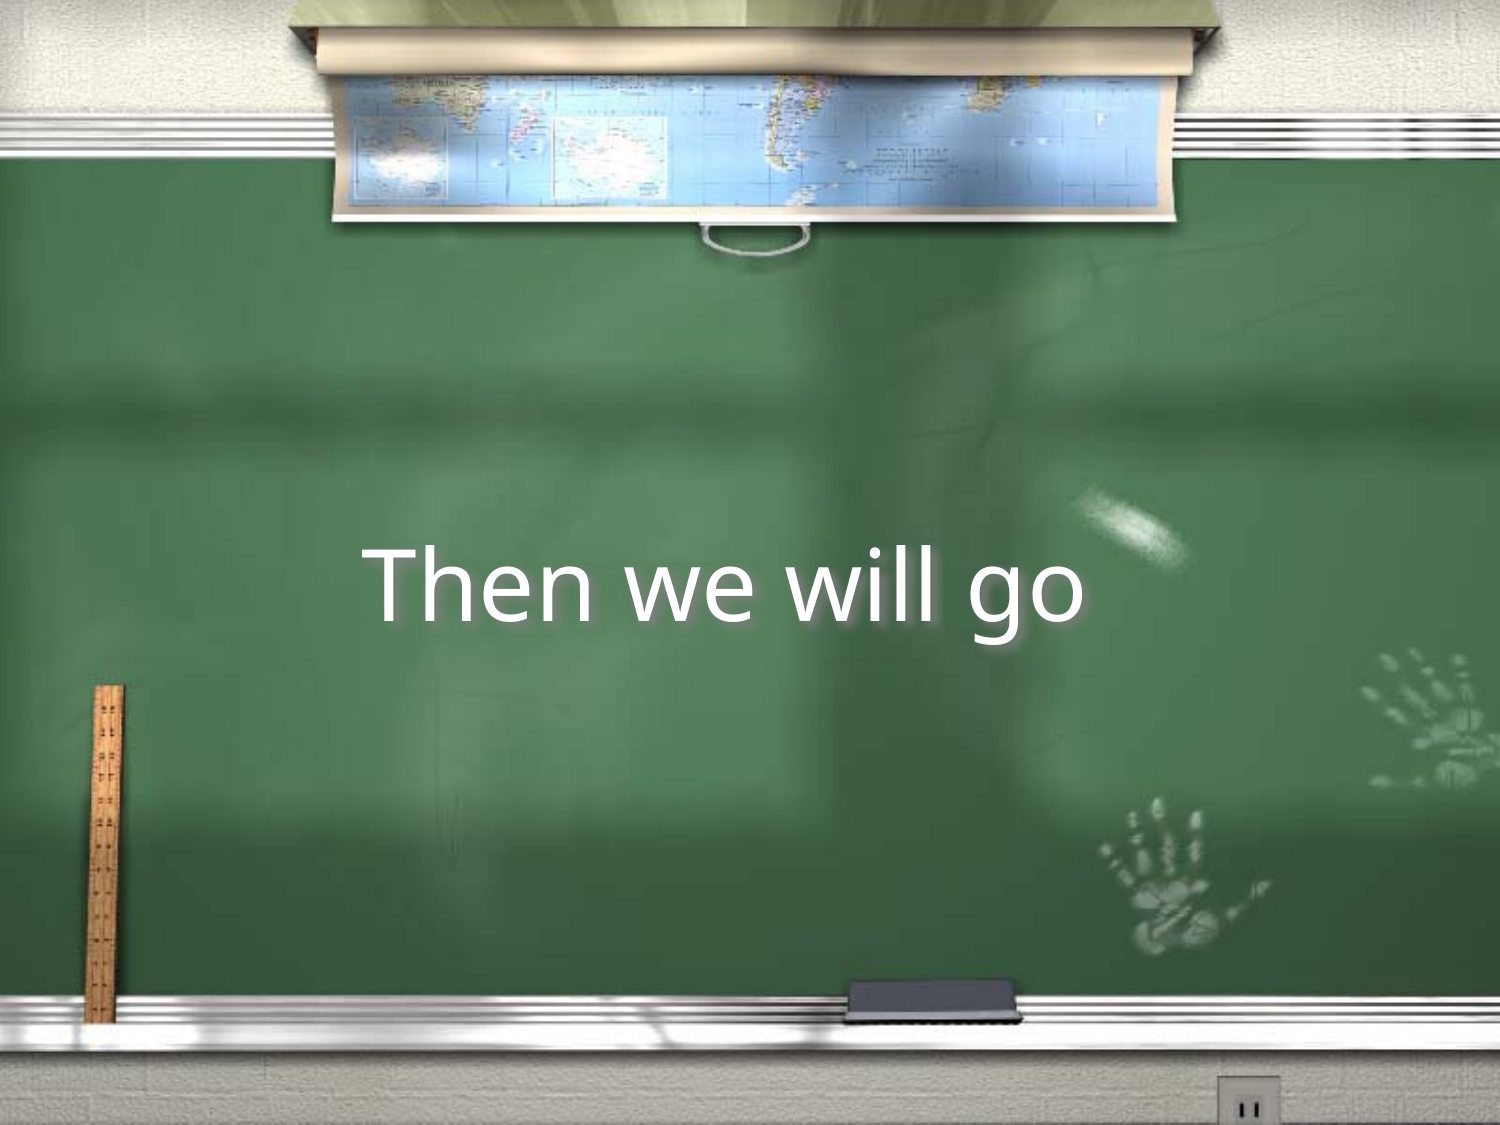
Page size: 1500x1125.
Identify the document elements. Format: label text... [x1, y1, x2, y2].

title Then we will go [87, 487, 1363, 675]
picture [0, 0, 1500, 1125]
